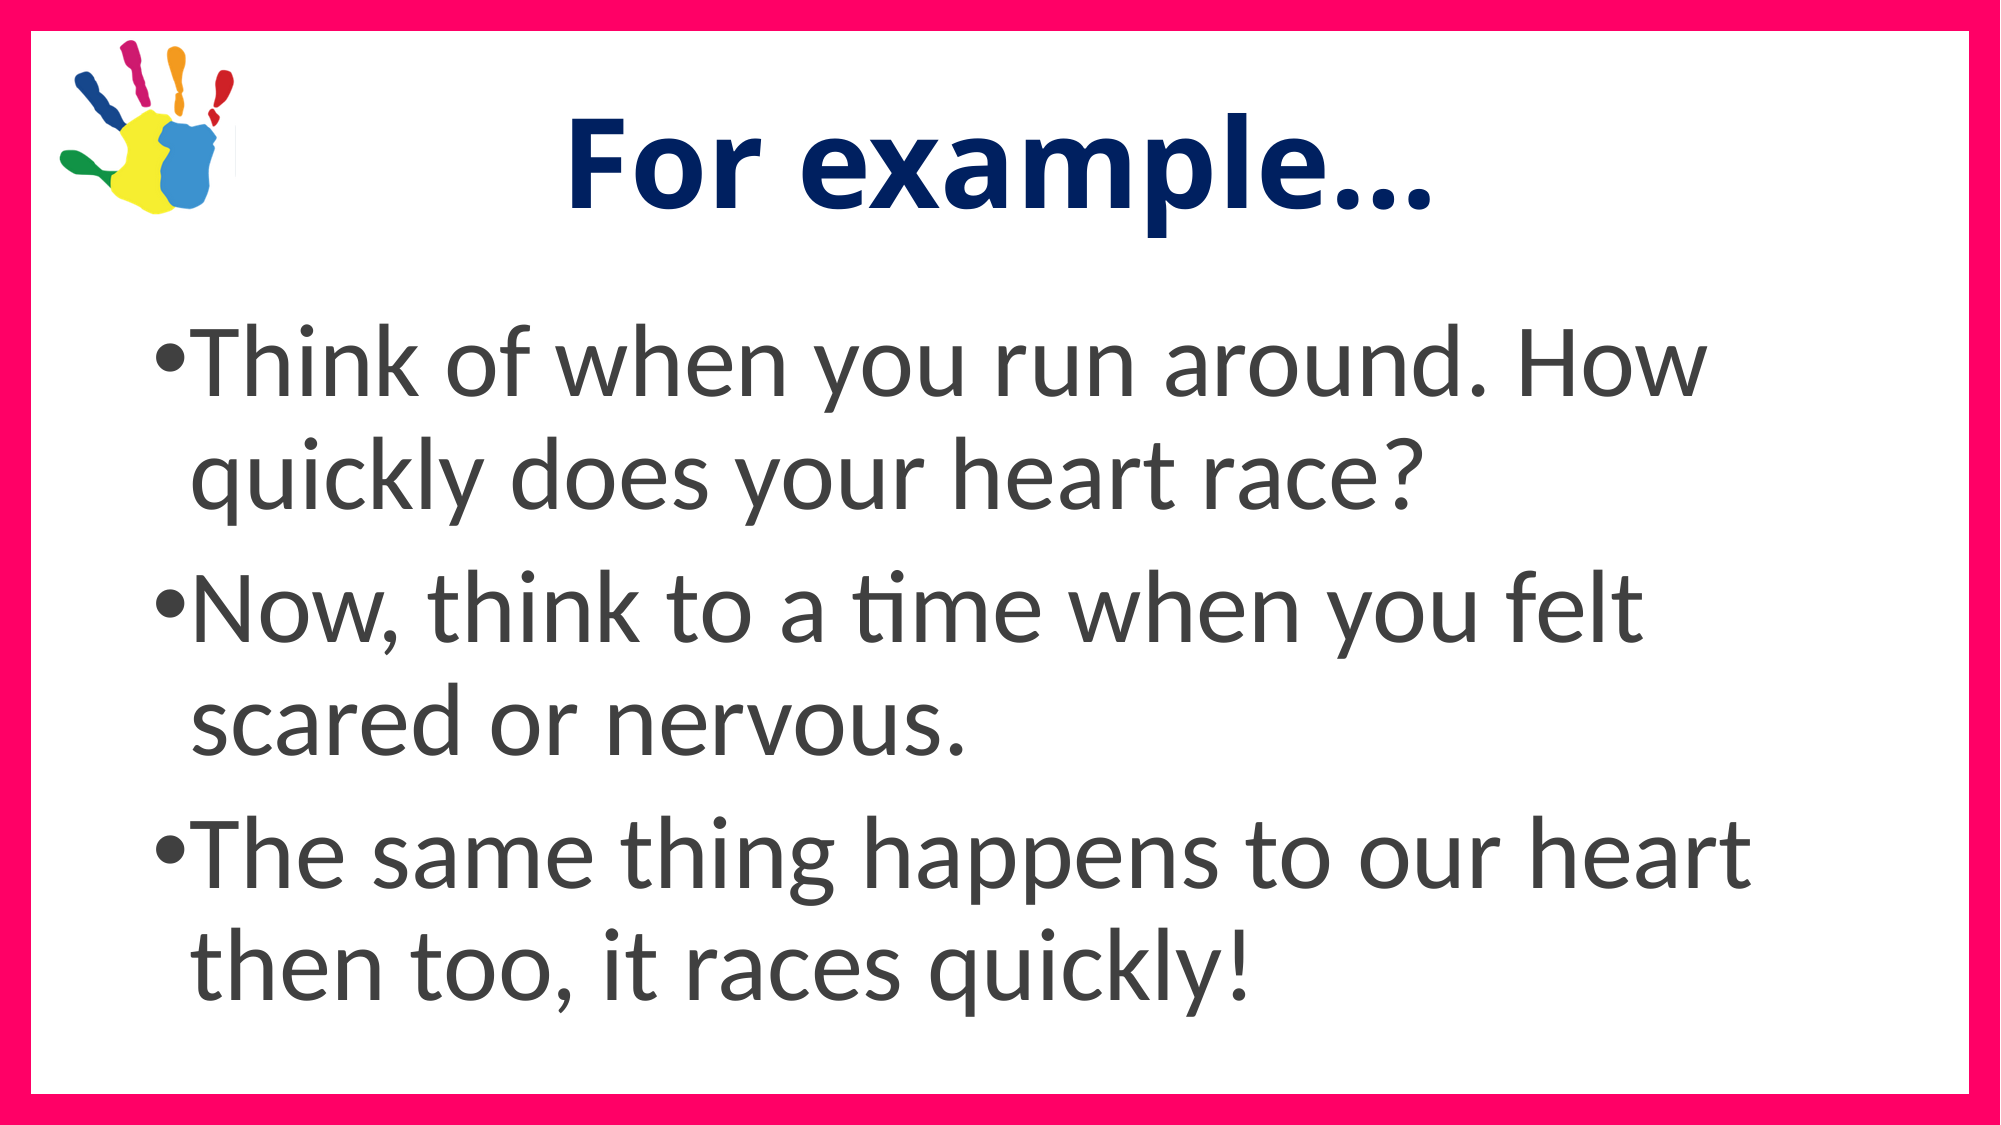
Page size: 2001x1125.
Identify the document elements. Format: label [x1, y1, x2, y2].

text_box [0, 0, 2000, 1125]
picture [48, 34, 236, 222]
